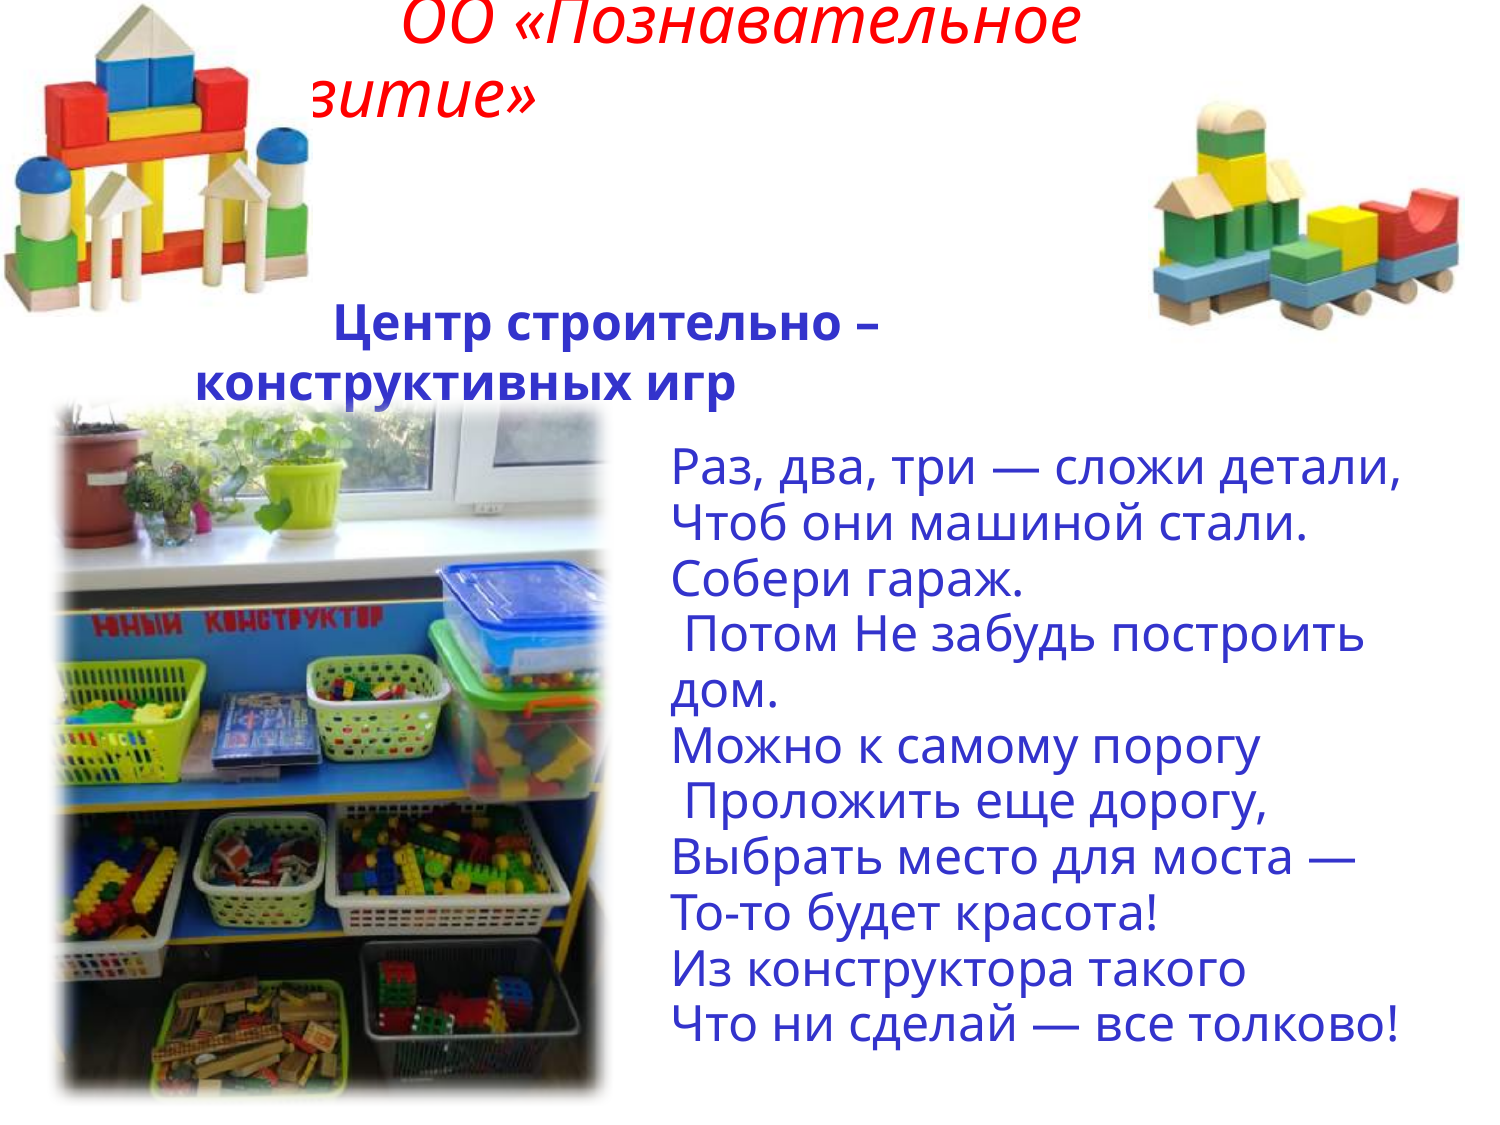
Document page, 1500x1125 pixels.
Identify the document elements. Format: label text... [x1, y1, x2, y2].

picture [1148, 58, 1465, 375]
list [45, 394, 614, 1108]
title ОО «Познавательное развитие» Центр строительно – конструктивных игр [318, 42, 1329, 173]
text_box Раз, два, три — сложи детали, Чтоб они машиной стали. Собери гараж. Потом Не забудь построить дом. Можно к самому порогу Проложить еще дорогу, Выбрать место для моста — То-то будет красота! Из конструктора такого Что ни сделай — все толково! [655, 432, 1459, 1061]
picture [0, 0, 314, 317]
